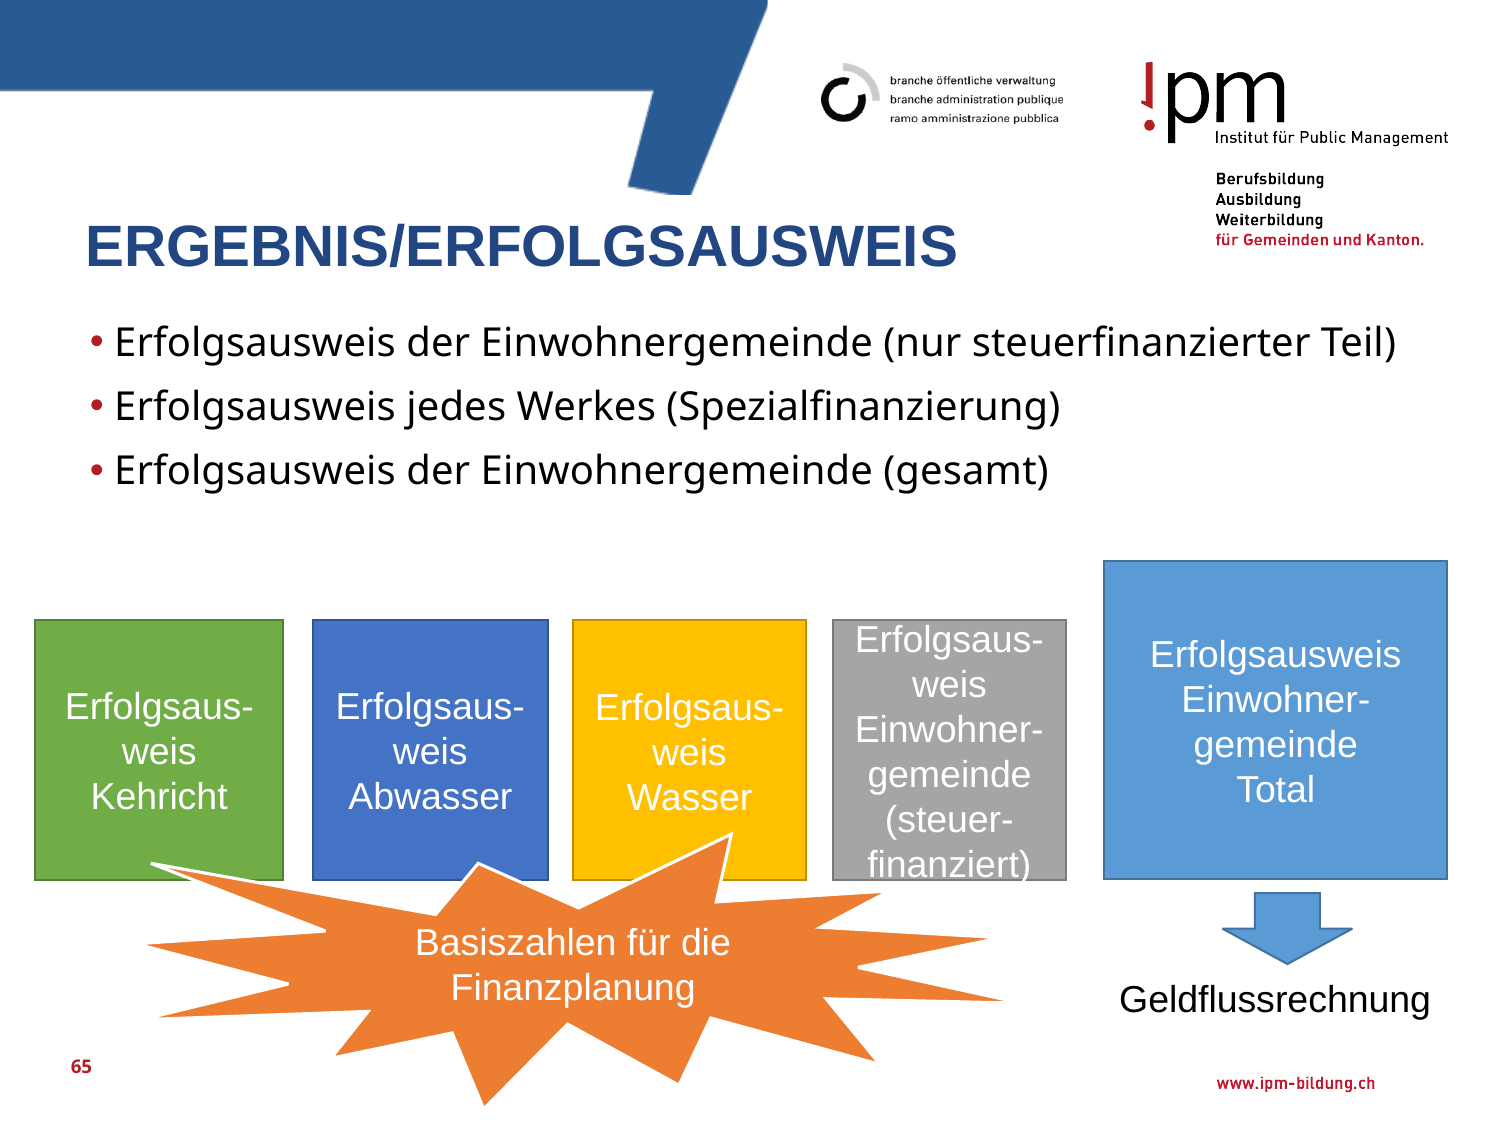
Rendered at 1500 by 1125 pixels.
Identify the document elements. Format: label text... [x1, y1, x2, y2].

title Ergebnis/Erfolgsausweis [70, 208, 1217, 350]
text_box Erfolgsaus-weis Einwohner-gemeinde (steuer-finanziert) [832, 619, 1067, 881]
text_box Erfolgsaus-weis Abwasser [312, 619, 549, 881]
text_box Geldflussrechnung [1104, 967, 1486, 1028]
text_box Erfolgsaus-weis Wasser [572, 619, 807, 881]
list Erfolgsausweis der Einwohnergemeinde (nur steuerfinanzierter Teil) Erfolgsausweis jedes Werkes (Spezialfinanzierung) Erfolgsausweis der Einwohnergemeinde (gesamt) [75, 314, 1425, 539]
picture [821, 63, 1063, 124]
text_box Erfolgsaus-weis Kehricht [34, 619, 284, 881]
text_box [1221, 892, 1353, 966]
text_box Basiszahlen für die Finanzplanung [135, 831, 1022, 1112]
picture [1213, 1074, 1376, 1094]
picture [1136, 57, 1453, 250]
slide_number 65 [70, 1037, 409, 1098]
text_box Erfolgsausweis Einwohner-gemeinde Total [1103, 560, 1448, 880]
